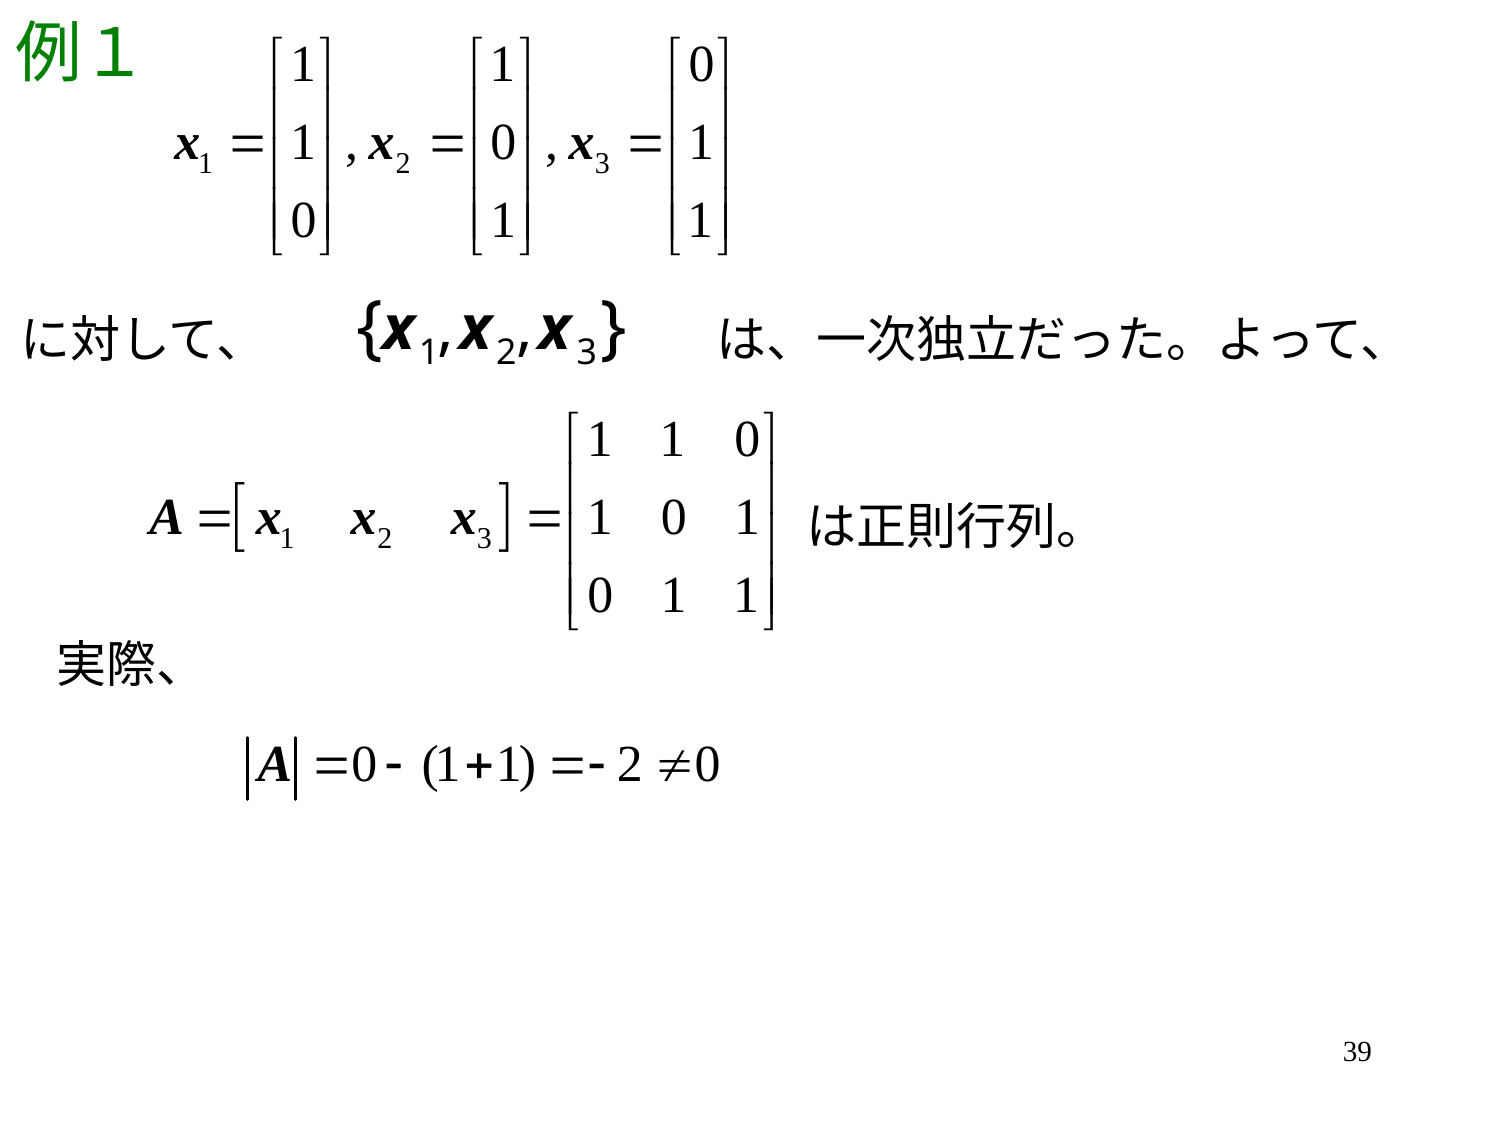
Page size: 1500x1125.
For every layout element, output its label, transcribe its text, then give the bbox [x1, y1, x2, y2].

slide_number 39 [1074, 1024, 1388, 1101]
text_box に対して、 は、一次独立だった。よって、 [641, 299, 1425, 375]
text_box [349, 287, 638, 381]
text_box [137, 399, 795, 644]
text_box は正則行列。 [799, 487, 1122, 563]
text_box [162, 24, 747, 269]
text_box 実際、 [41, 624, 222, 700]
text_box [237, 724, 731, 813]
title 例１ [0, 0, 1126, 101]
text_box に対して、 は、一次独立だった。よって、 [5, 299, 344, 375]
